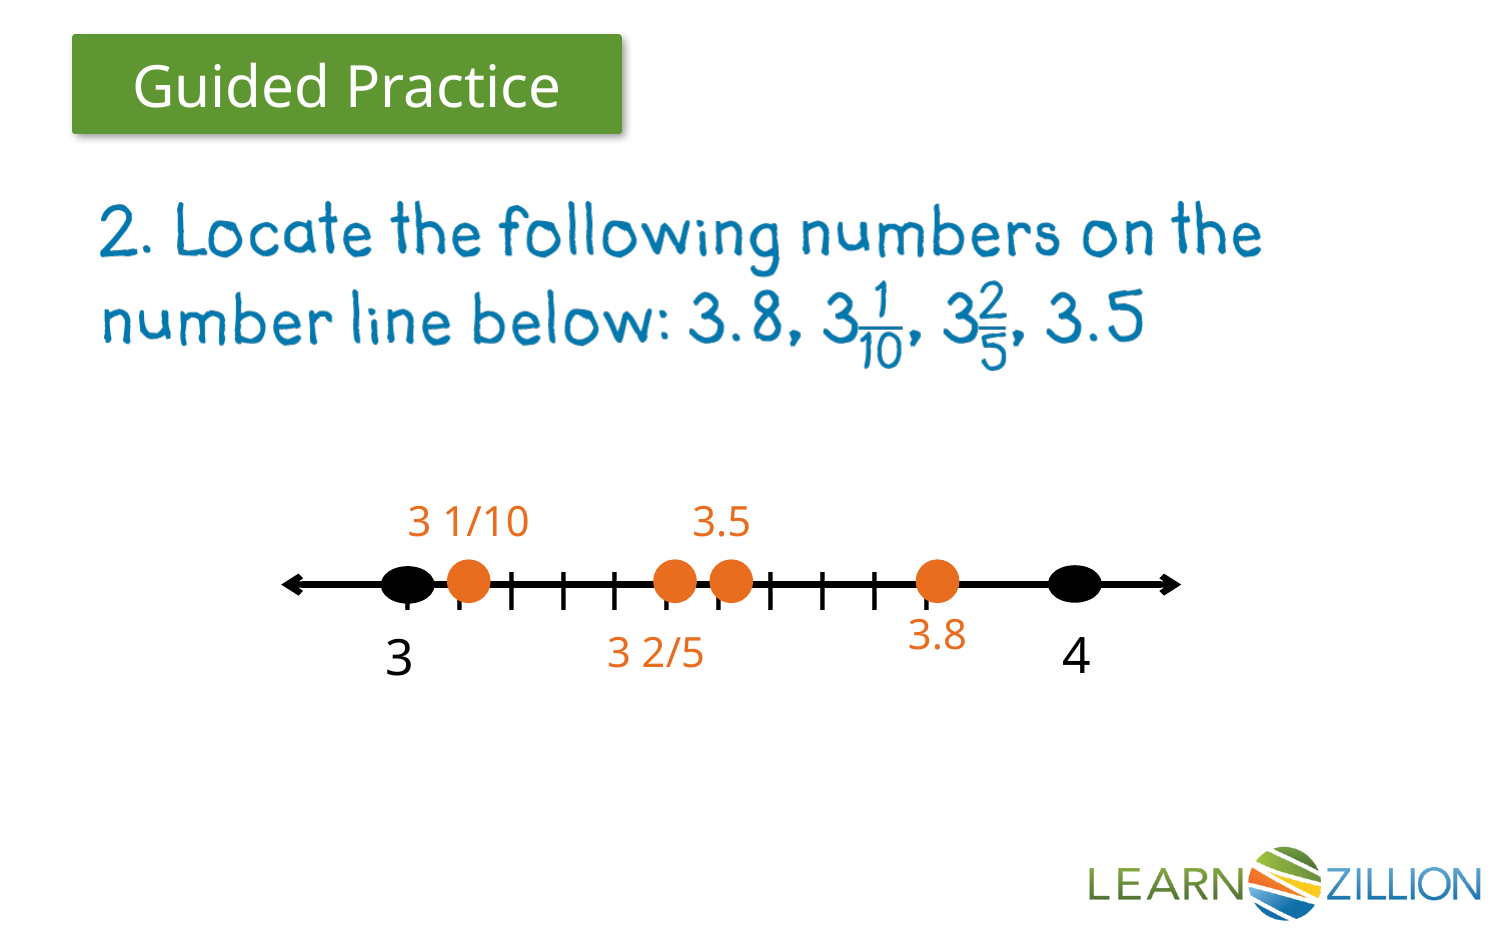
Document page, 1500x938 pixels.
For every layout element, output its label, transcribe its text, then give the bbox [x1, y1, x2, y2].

text_box 3.5 [656, 487, 788, 553]
text_box 3 1/10 [375, 487, 563, 553]
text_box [280, 553, 1182, 694]
picture [1087, 843, 1482, 923]
picture [64, 187, 1398, 442]
